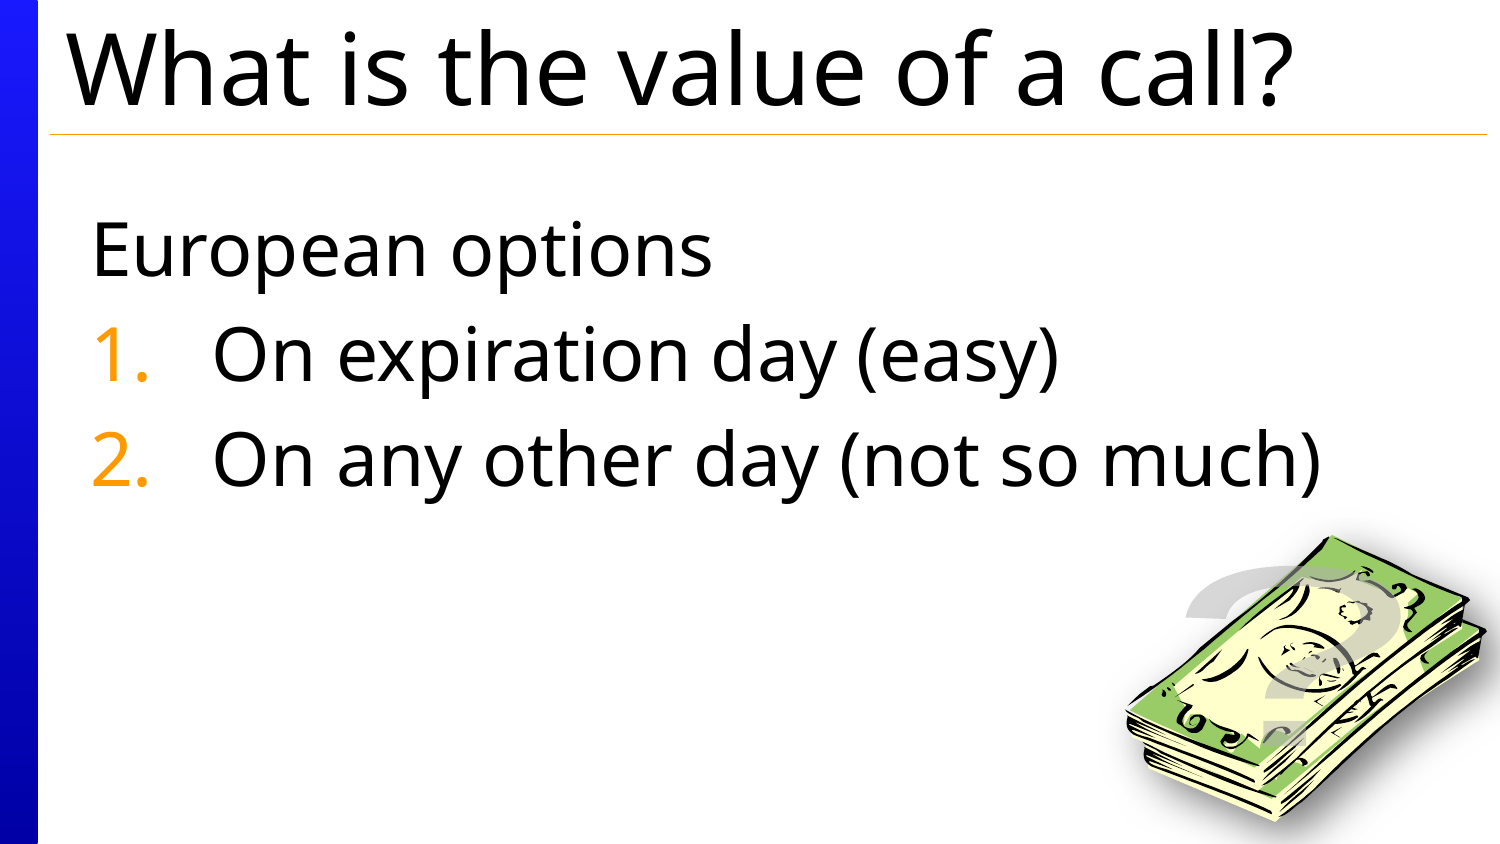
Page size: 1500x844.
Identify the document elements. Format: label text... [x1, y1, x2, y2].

list European options On expiration day (easy) On any other day (not so much) [75, 193, 1475, 844]
picture [1124, 534, 1488, 823]
title What is the value of a call? [50, 9, 1488, 122]
